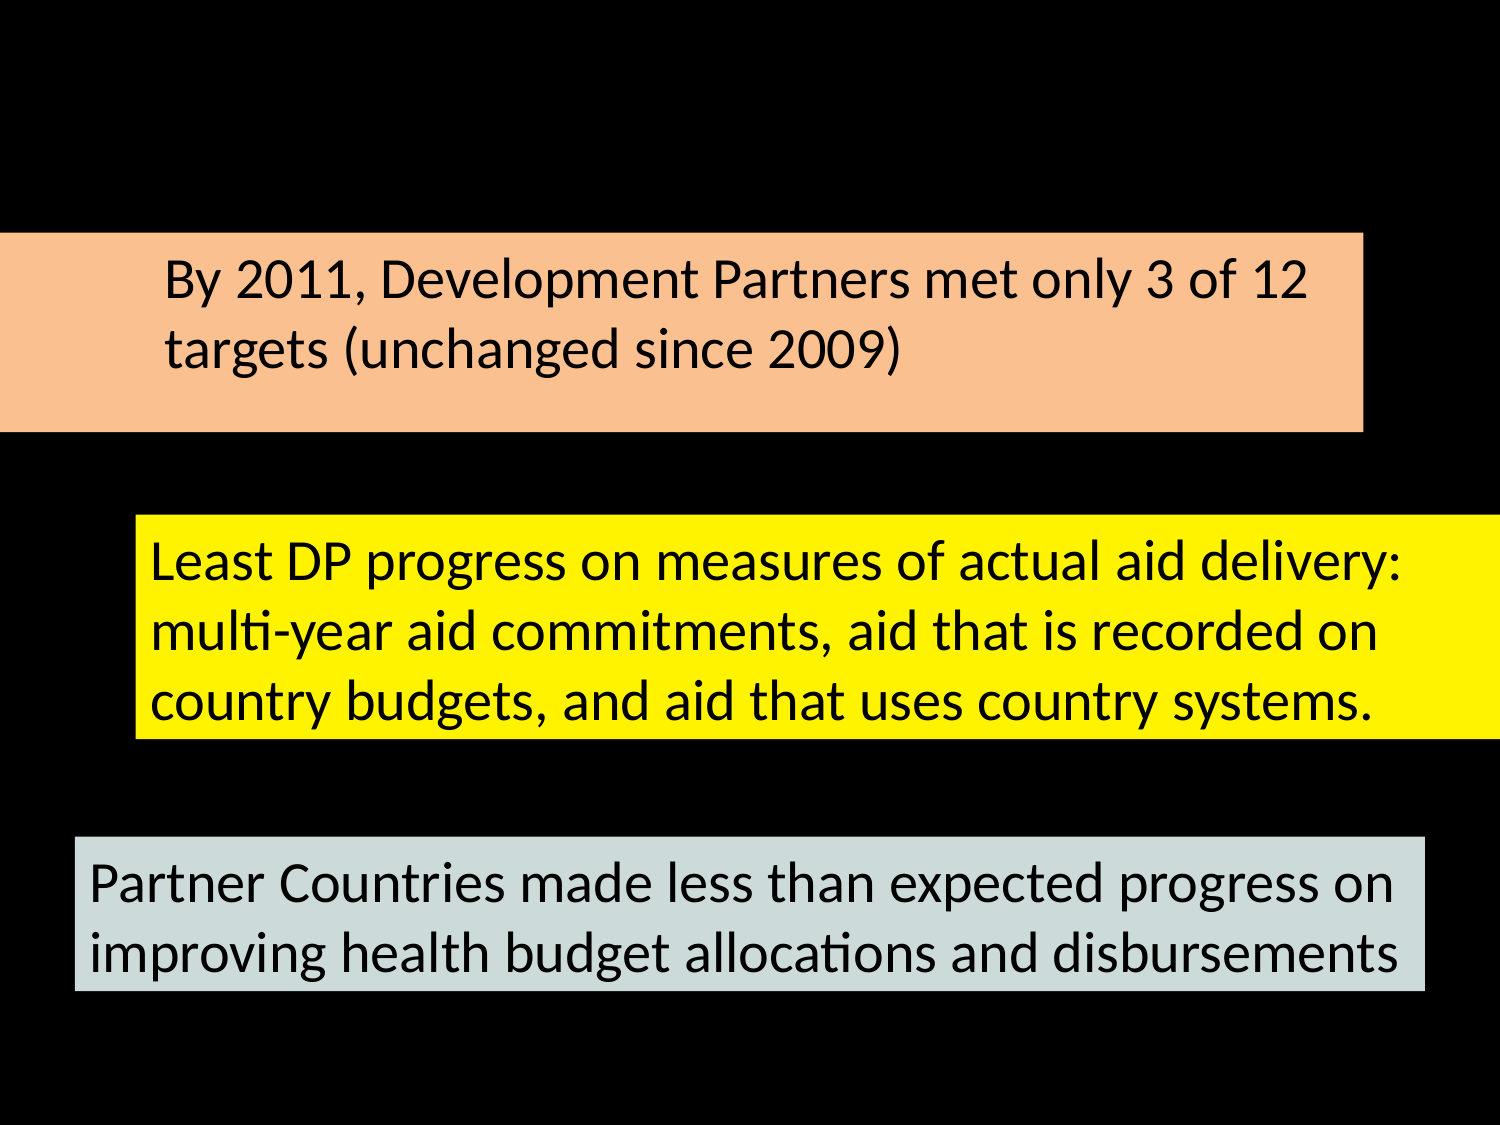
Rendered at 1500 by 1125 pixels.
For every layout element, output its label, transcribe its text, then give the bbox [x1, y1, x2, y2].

text_box Partner Countries made less than expected progress on improving health budget allocations and disbursements [74, 836, 1425, 992]
text_box Least DP progress on measures of actual aid delivery: multi-year aid commitments, aid that is recorded on country budgets, and aid that uses country systems. [135, 514, 1500, 740]
text_box By 2011, Development Partners met only 3 of 12 targets (unchanged since 2009) [0, 232, 1364, 433]
